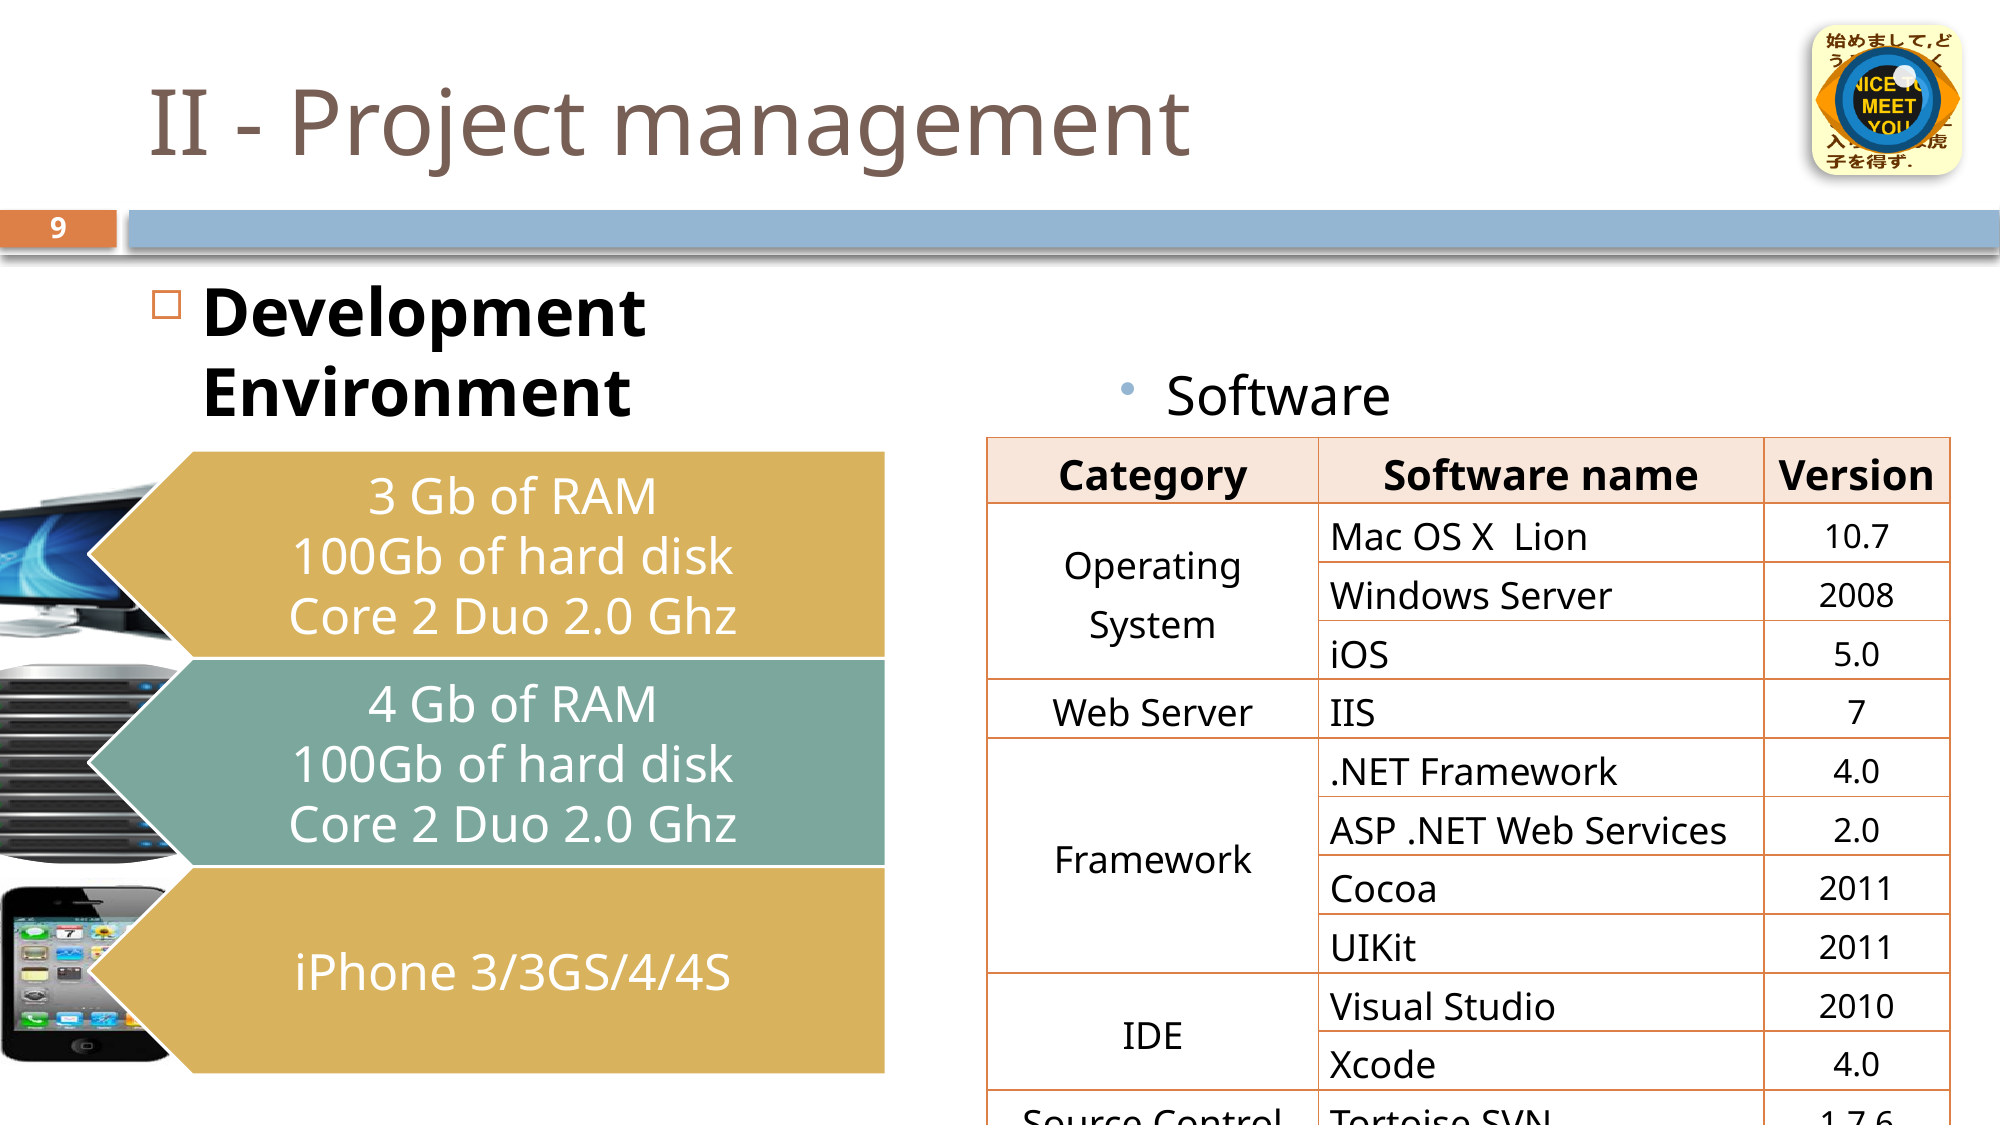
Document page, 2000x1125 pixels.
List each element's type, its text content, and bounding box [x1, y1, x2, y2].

table_cell 2011 [1765, 915, 1949, 972]
table_cell 2008 [1765, 563, 1949, 620]
table_cell Xcode [1319, 1032, 1763, 1089]
table_cell ASP .NET Web Services [1319, 797, 1763, 854]
table_cell .NET Framework [1319, 739, 1763, 796]
table_cell 1.7.6 [1765, 1091, 1949, 1125]
table_header Category [988, 438, 1318, 502]
table_cell 2.0 [1765, 797, 1949, 854]
table_cell 4.0 [1765, 1032, 1949, 1089]
table_header Software name [1319, 438, 1763, 502]
table_header Version [1765, 438, 1949, 502]
table_cell 2010 [1765, 974, 1949, 1030]
table_cell 4.0 [1765, 739, 1949, 796]
text_box Software [1046, 262, 1913, 437]
table_cell Operating System [1093, 504, 1318, 678]
table_cell 7 [1765, 680, 1949, 737]
table_cell UIKit [1319, 915, 1763, 972]
table_cell Mac OS X Lion [1319, 504, 1763, 561]
table_cell Visual Studio [1319, 974, 1763, 1030]
table_cell 10.7 [1765, 504, 1949, 561]
list Development Environment Hardware [133, 262, 1000, 448]
table_cell IDE [988, 974, 1318, 1089]
table_cell Tortoise SVN [1319, 1091, 1763, 1125]
table_cell iOS [1319, 621, 1763, 678]
table_cell Cocoa [1319, 856, 1763, 913]
picture [1811, 24, 1963, 176]
table_cell 2011 [1765, 856, 1949, 913]
title II - Project management [133, 37, 1917, 200]
table_cell Web Server [1093, 680, 1318, 737]
slide_number 9 [0, 208, 117, 249]
table_cell Framework [1093, 739, 1318, 972]
table_cell Source Control [988, 1091, 1318, 1125]
table_cell Windows Server [1319, 563, 1763, 620]
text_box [0, 449, 1088, 1076]
table_cell IIS [1319, 680, 1763, 737]
table_cell 5.0 [1765, 621, 1949, 678]
